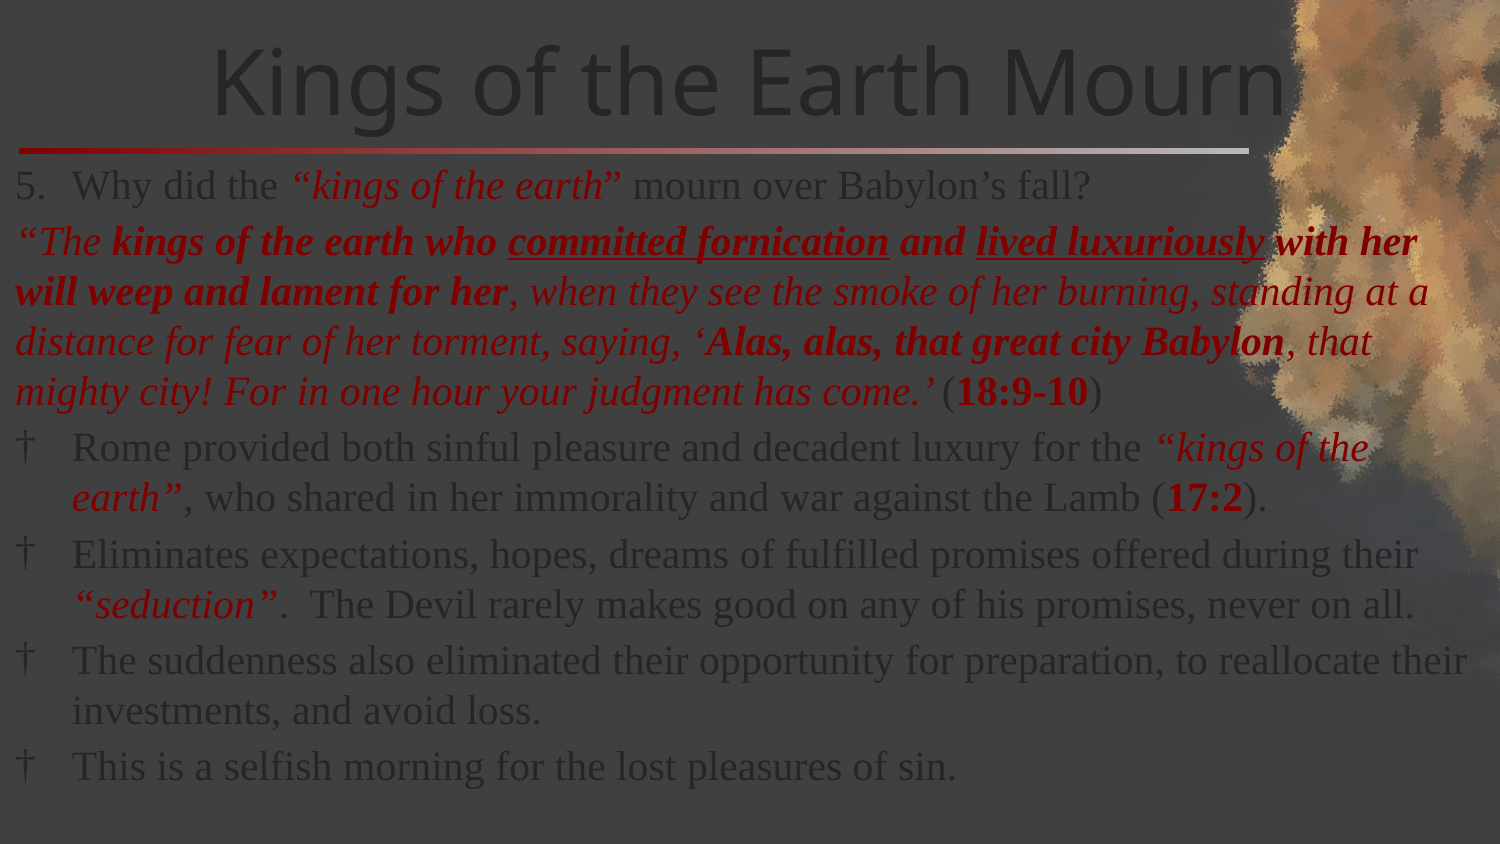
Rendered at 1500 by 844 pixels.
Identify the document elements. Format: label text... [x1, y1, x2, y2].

list Why did the “kings of the earth” mourn over Babylon’s fall? “The kings of the earth who committed fornication and lived luxuriously with her will weep and lament for her, when they see the smoke of her burning, standing at a distance for fear of her torment, saying, ‘Alas, alas, that great city Babylon, that mighty city! For in one hour your judgment has come.’ (18:9-10) Rome provided both sinful pleasure and decadent luxury for the “kings of the earth”, who shared in her immorality and war against the Lamb (17:2). Eliminates expectations, hopes, dreams of fulfilled promises offered during their “seduction”. The Devil rarely makes good on any of his promises, never on all. The suddenness also eliminated their opportunity for preparation, to reallocate their investments, and avoid loss. This is a selfish morning for the lost pleasures of sin. [7, 150, 1493, 830]
title Kings of the Earth Mourn [7, 7, 1493, 150]
